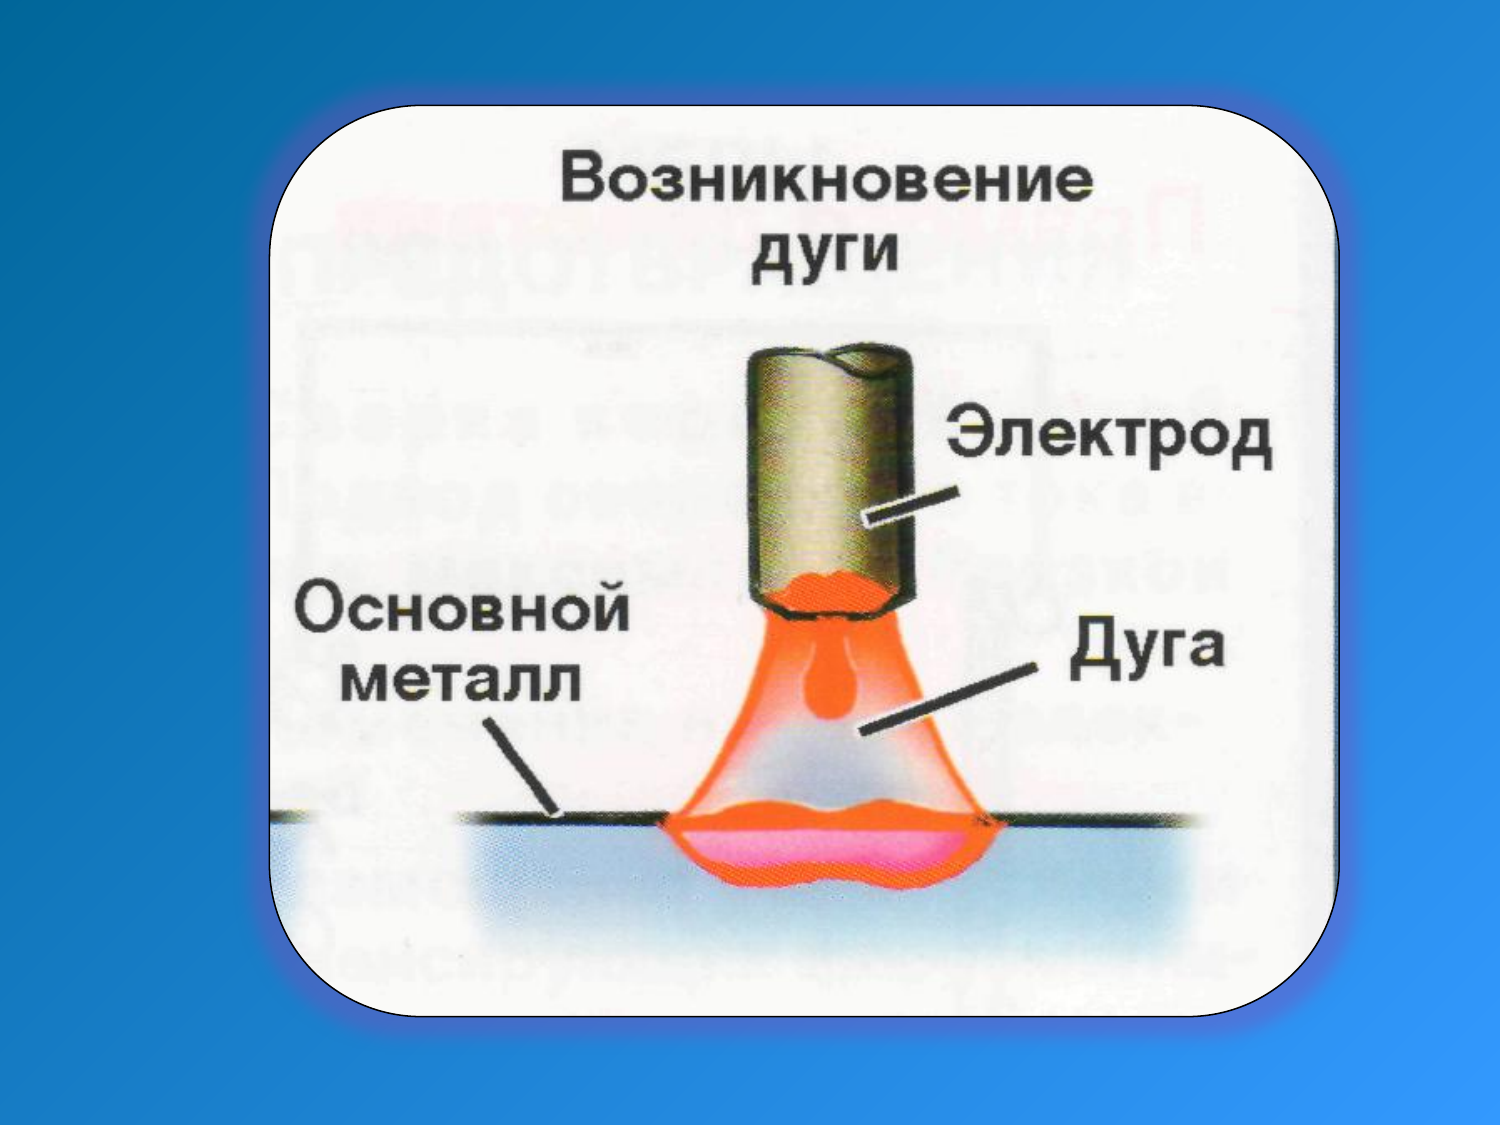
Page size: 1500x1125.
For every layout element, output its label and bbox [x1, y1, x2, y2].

list [269, 105, 1340, 1017]
